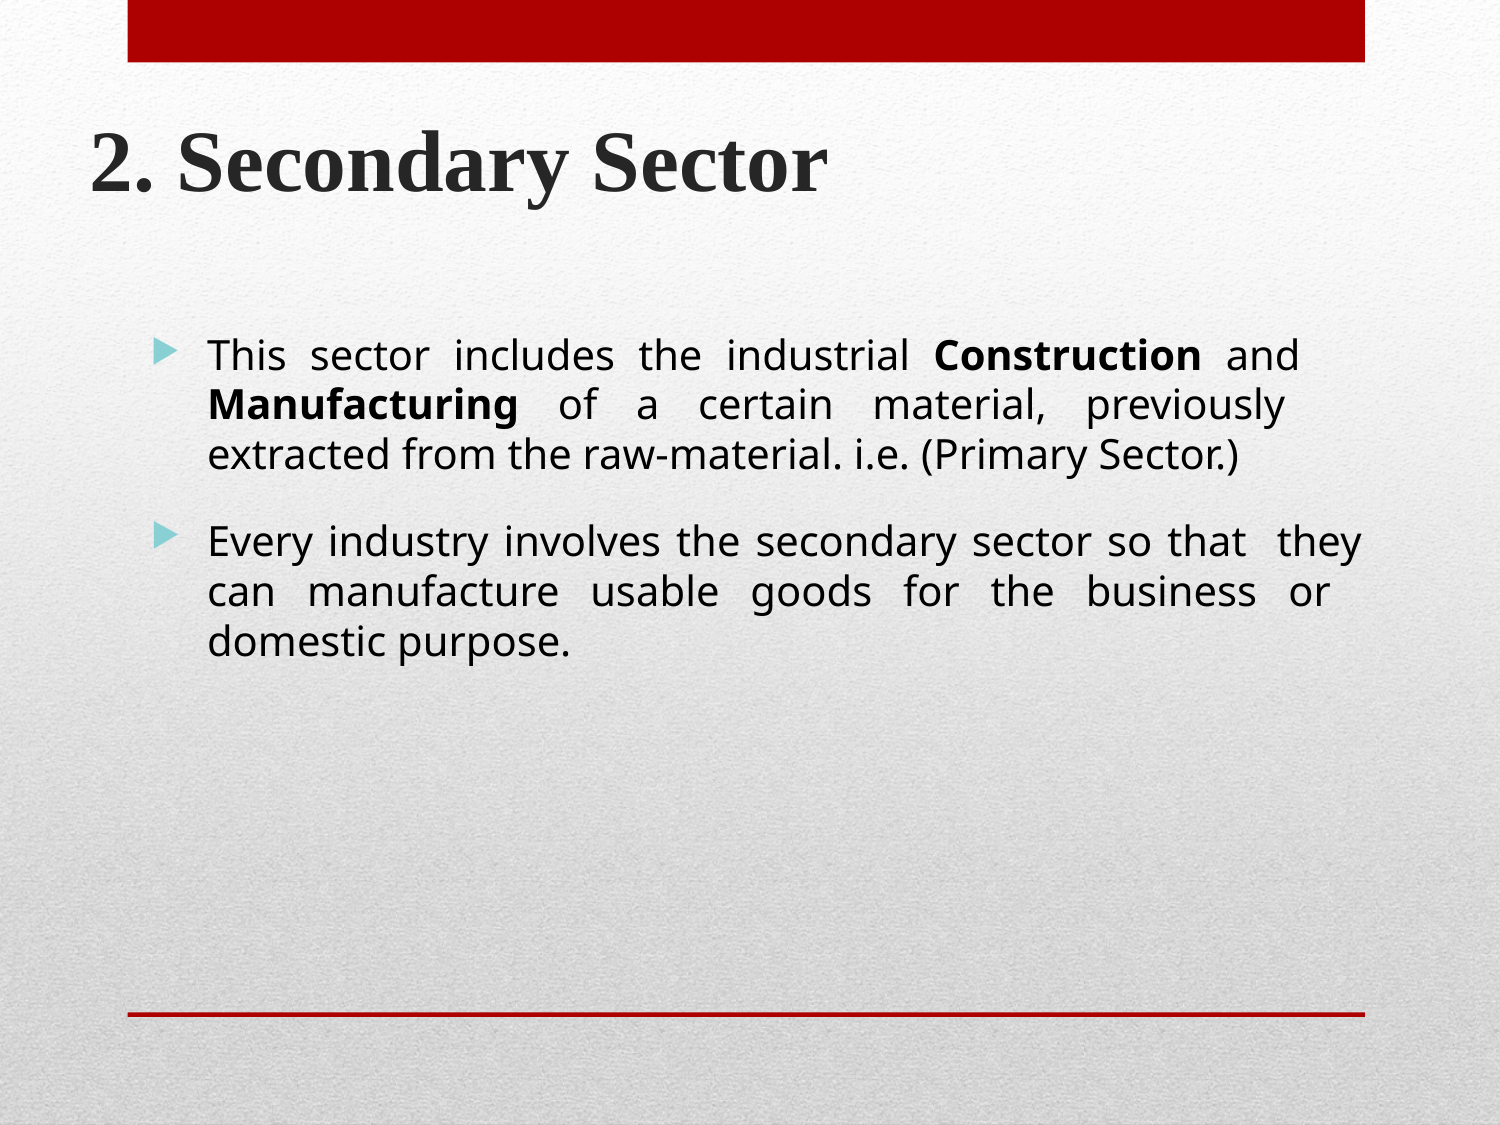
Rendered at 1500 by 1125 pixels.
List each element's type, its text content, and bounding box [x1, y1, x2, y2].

text_box This sector includes the industrial Construction and Manufacturing of a certain material, previously extracted from the raw-material. i.e. (Primary Sector.) [148, 328, 1325, 512]
text_box Every industry involves the secondary sector so that they can manufacture usable goods for the business or domestic purpose. [148, 512, 1363, 665]
title 2. Secondary Sector [87, 19, 852, 210]
